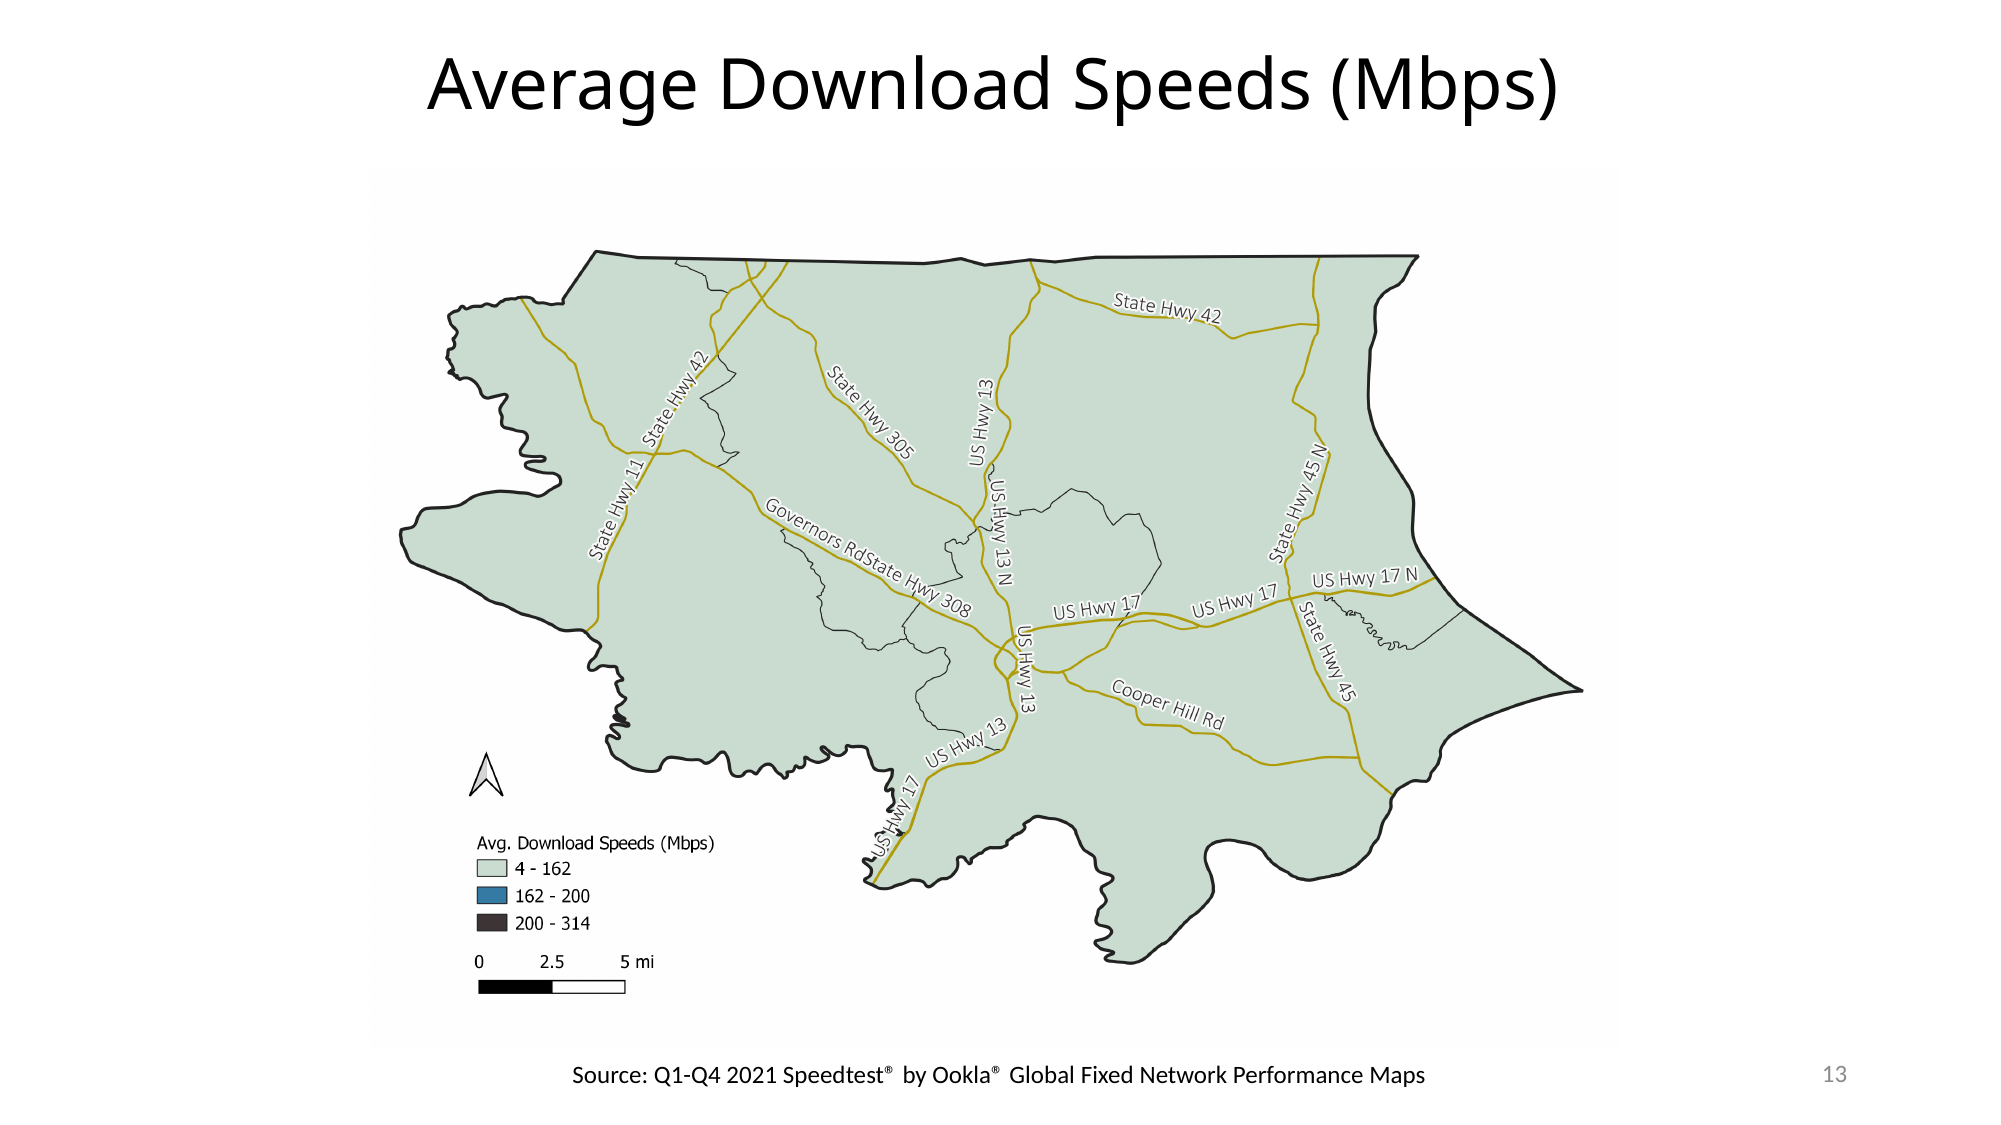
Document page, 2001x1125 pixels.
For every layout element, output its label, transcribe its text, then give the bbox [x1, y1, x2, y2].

title Average Download Speeds (Mbps) [24, 5, 1963, 169]
text_box Source: Q1-Q4 2021 Speedtest® by Ookla® Global Fixed Network Performance Maps [557, 1050, 1443, 1096]
picture [370, 167, 1618, 1050]
slide_number 13 [1412, 1042, 1863, 1103]
